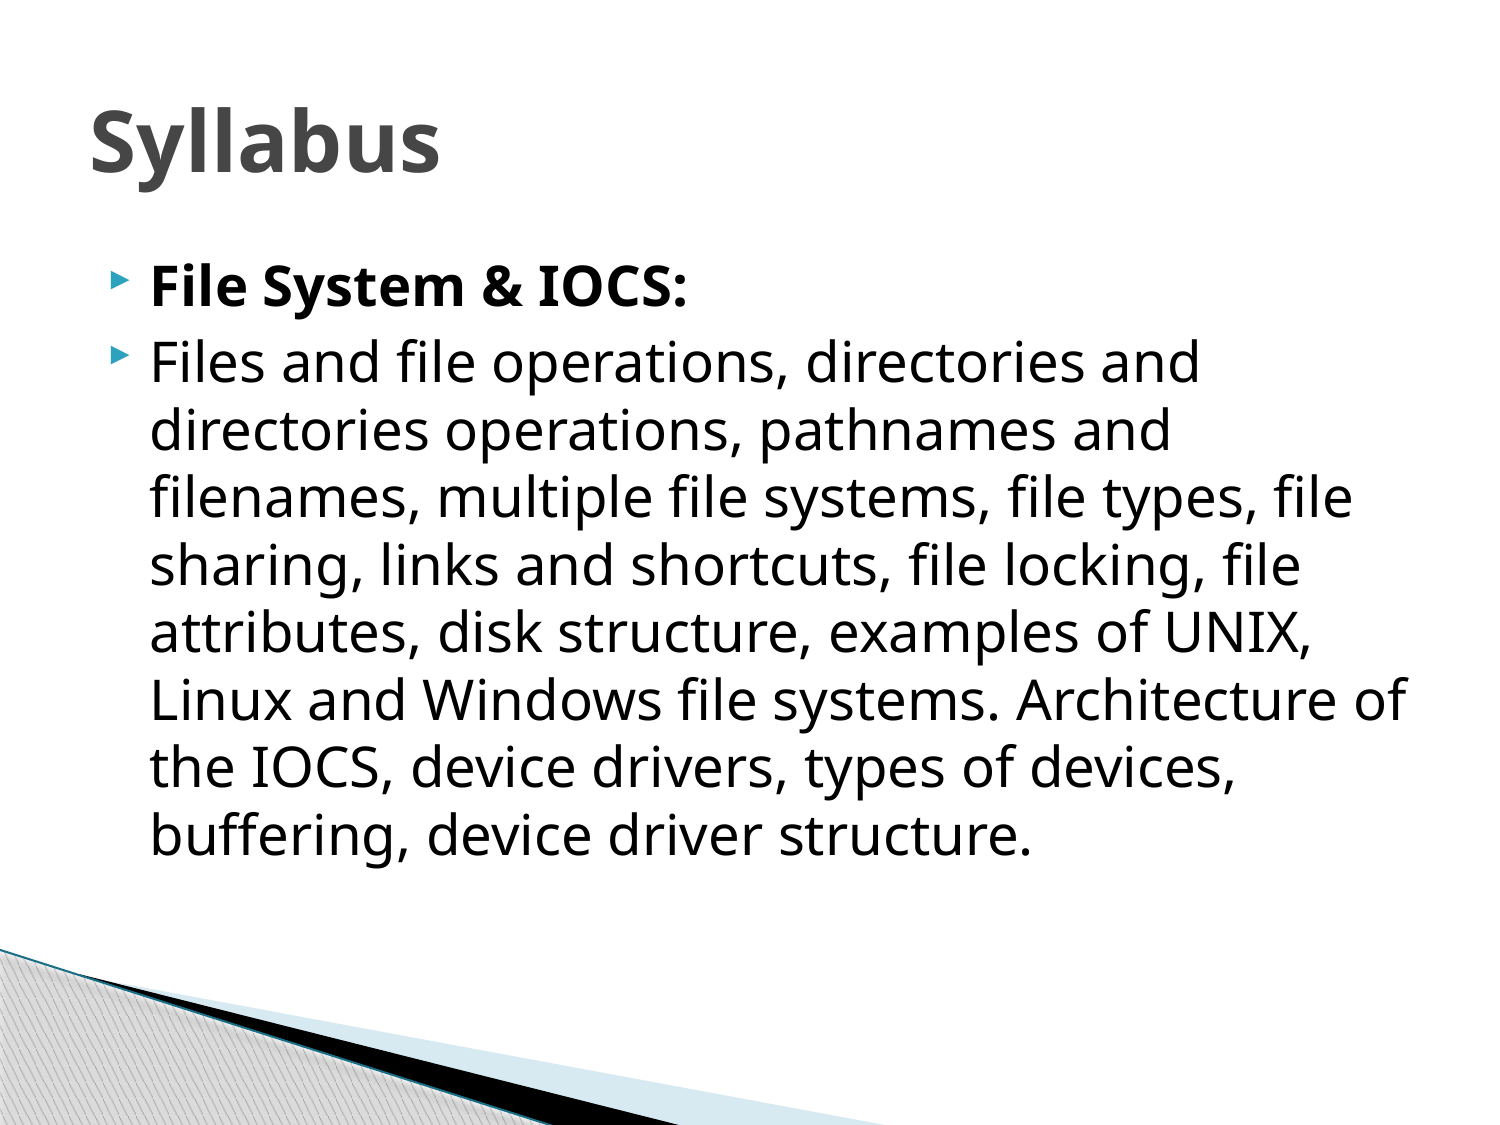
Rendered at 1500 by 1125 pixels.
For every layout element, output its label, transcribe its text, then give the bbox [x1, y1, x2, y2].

title Syllabus [75, 45, 1425, 233]
list File System & IOCS: Files and file operations, directories and directories operations, pathnames and filenames, multiple file systems, file types, file sharing, links and shortcuts, file locking, file attributes, disk structure, examples of UNIX, Linux and Windows file systems. Architecture of the IOCS, device drivers, types of devices, buffering, device driver structure. [75, 243, 1425, 986]
